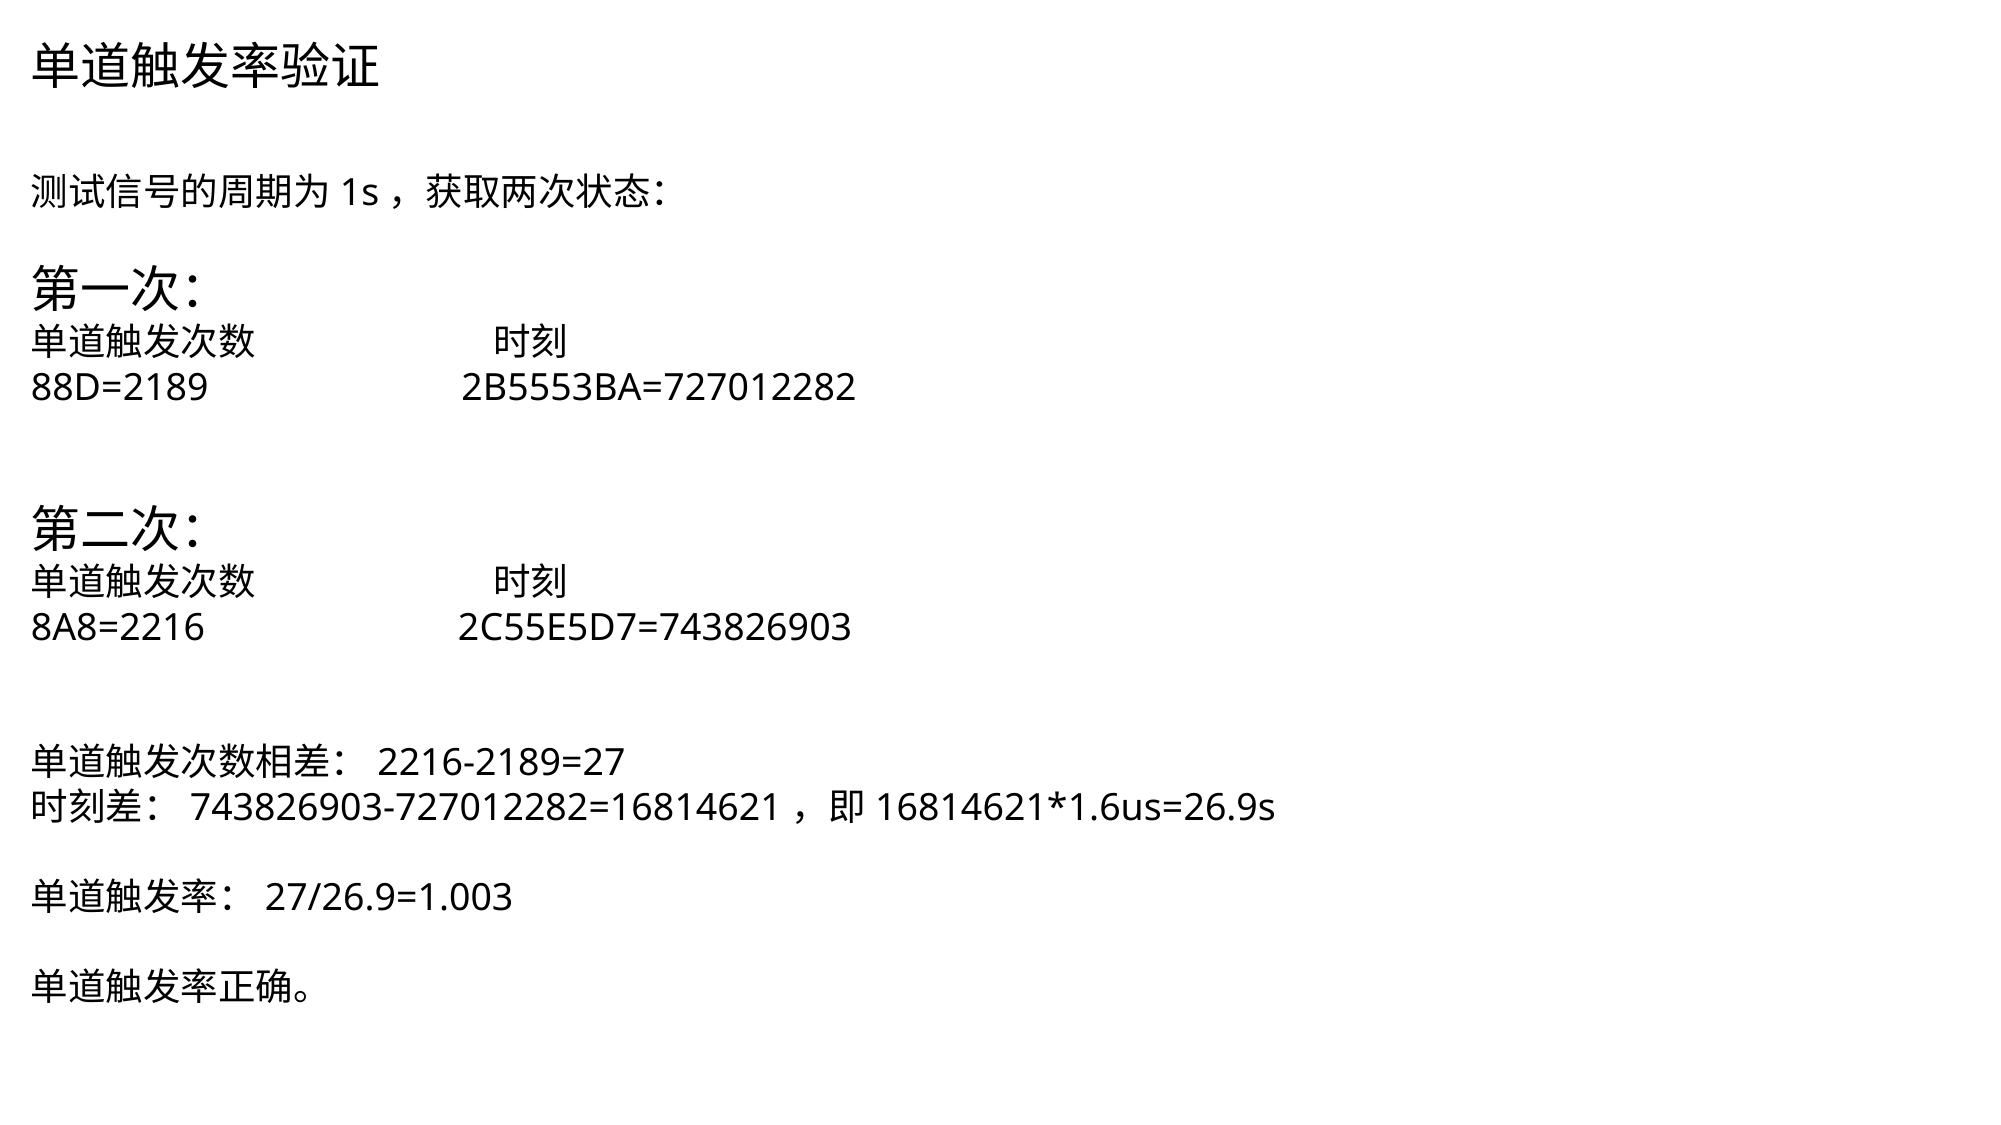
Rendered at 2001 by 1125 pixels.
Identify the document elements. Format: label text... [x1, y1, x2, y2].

text_box 单道触发率验证 [16, 26, 424, 102]
text_box 测试信号的周期为1s，获取两次状态： 第一次： 单道触发次数 时刻 88D=2189 2B5553BA=727012282 第二次： 单道触发次数 时刻 8A8=2216 2C55E5D7=743826903 单道触发次数相差：2216-2189=27 时刻差：743826903-727012282=16814621，即16814621*1.6us=26.9s 单道触发率：27/26.9=1.003 单道触发率正确。 [16, 160, 1390, 1060]
